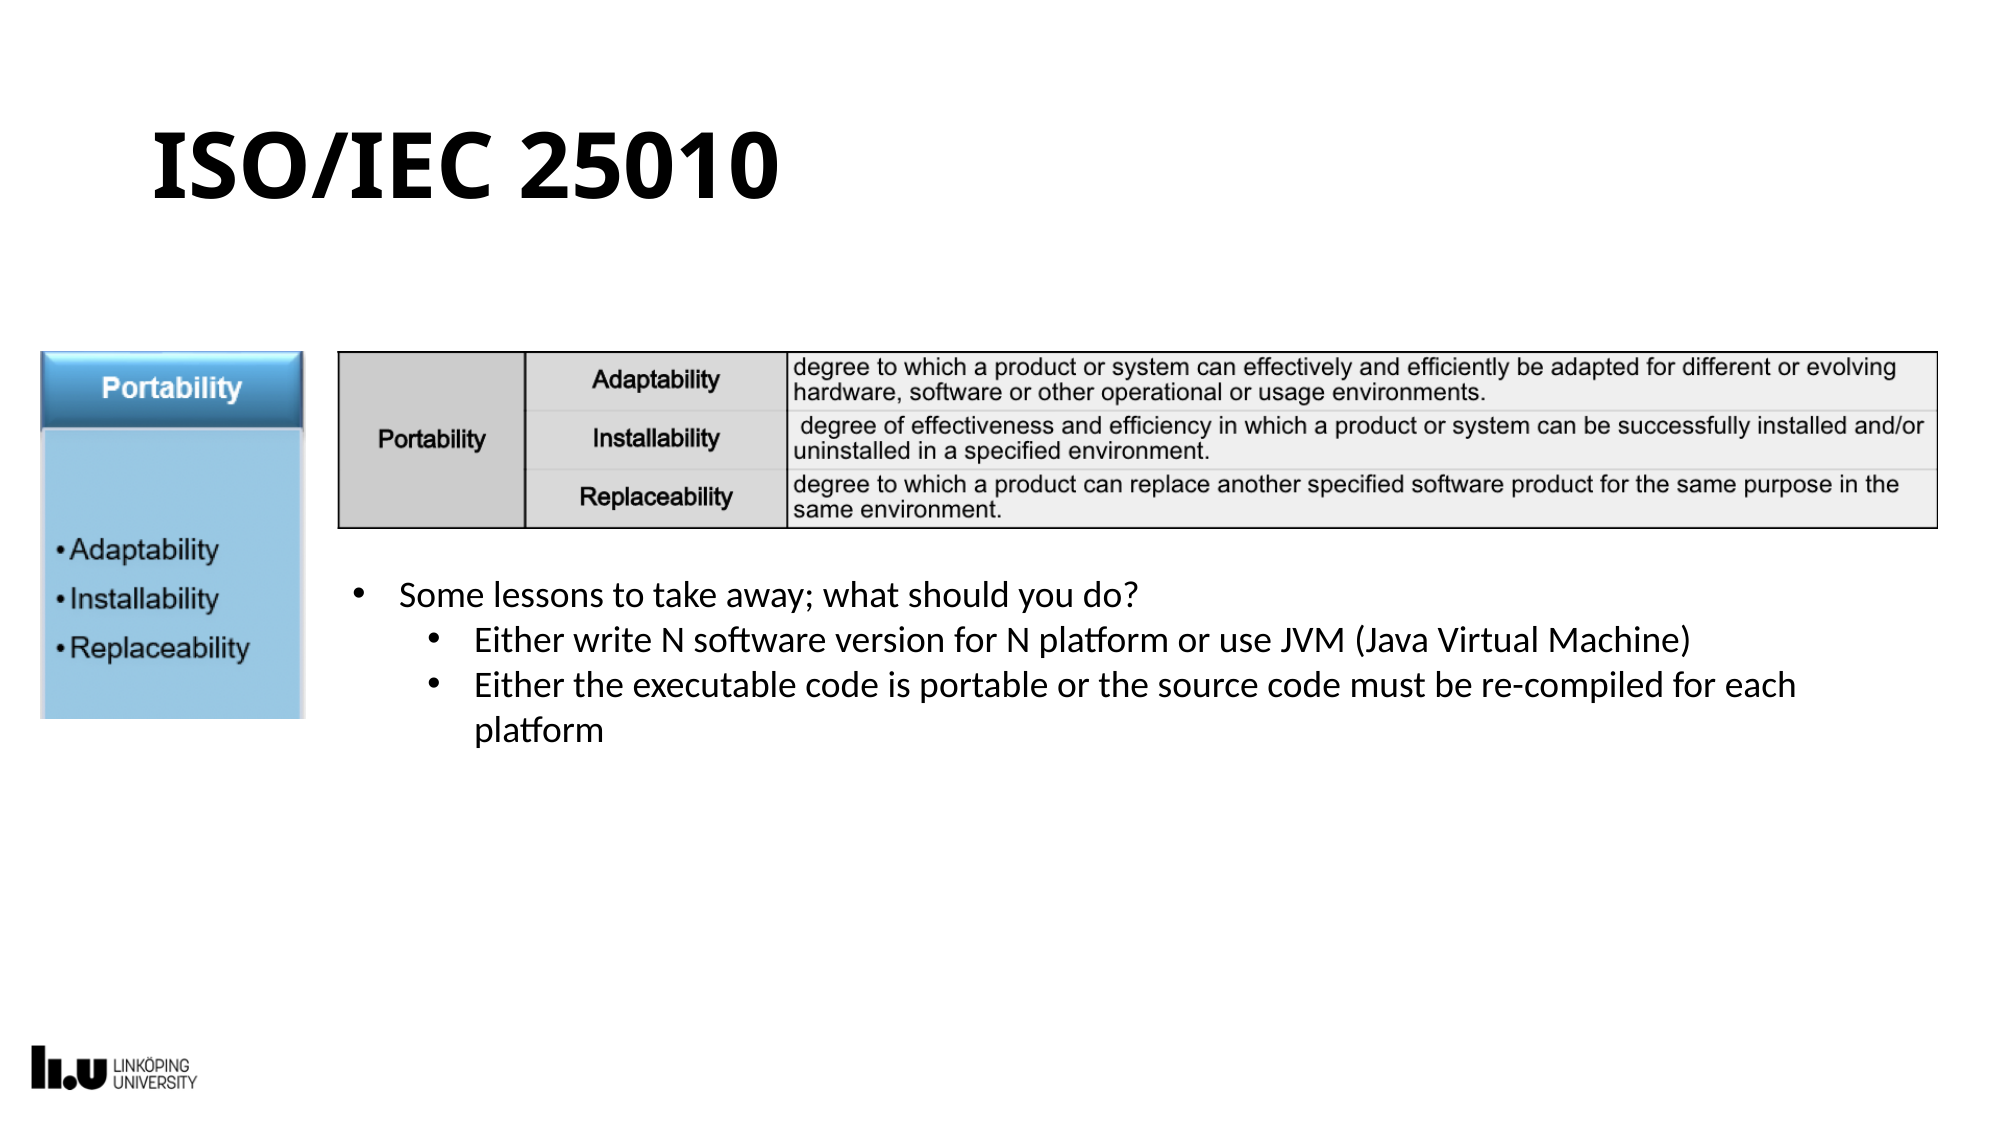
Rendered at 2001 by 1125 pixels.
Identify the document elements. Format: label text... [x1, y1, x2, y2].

title ISO/IEC 25010 [137, 59, 1863, 278]
picture [337, 351, 1938, 529]
picture [19, 1035, 210, 1107]
text_box Some lessons to take away; what should you do? Either write N software version for N platform or use JVM (Java Virtual Machine) Either the executable code is portable or the source code must be re-compiled for each platform [337, 562, 1938, 758]
picture [40, 351, 306, 719]
